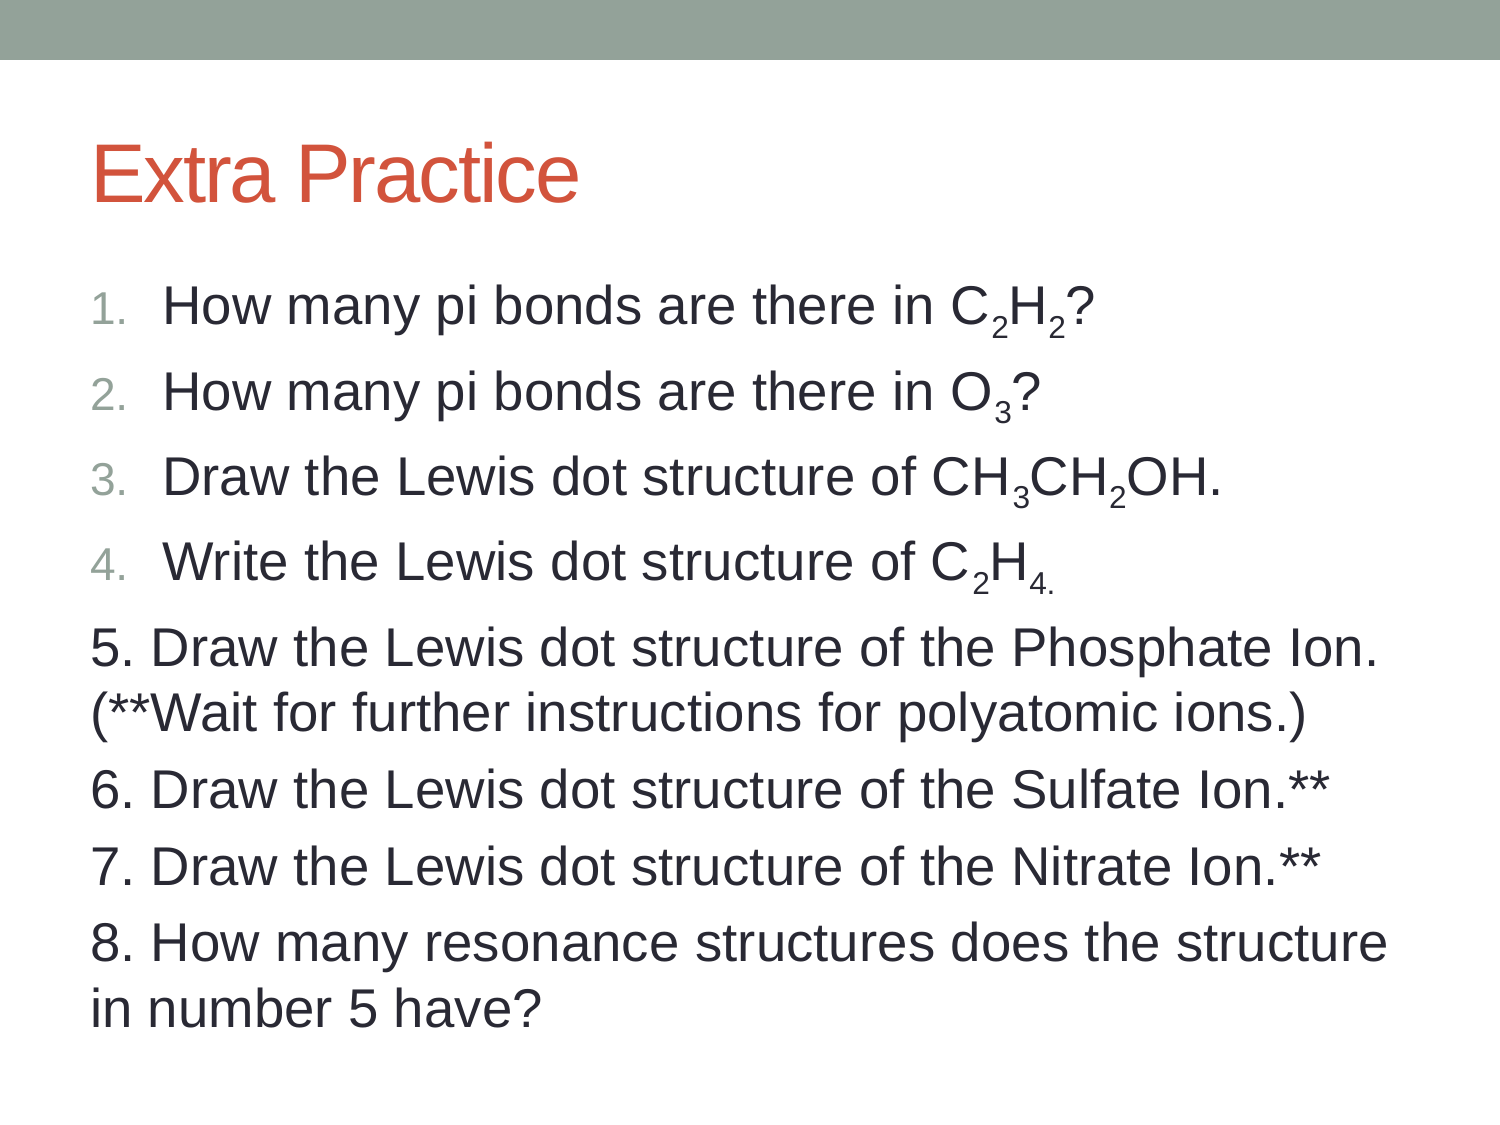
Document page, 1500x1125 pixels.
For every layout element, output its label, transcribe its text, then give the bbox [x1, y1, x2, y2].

title Extra Practice [75, 87, 1425, 250]
list How many pi bonds are there in C2H2? How many pi bonds are there in O3? Draw the Lewis dot structure of CH3CH2OH. Write the Lewis dot structure of C2H4. 5. Draw the Lewis dot structure of the Phosphate Ion. (**Wait for further instructions for polyatomic ions.) 6. Draw the Lewis dot structure of the Sulfate Ion.** 7. Draw the Lewis dot structure of the Nitrate Ion.** 8. How many resonance structures does the structure in number 5 have? [75, 262, 1425, 1063]
